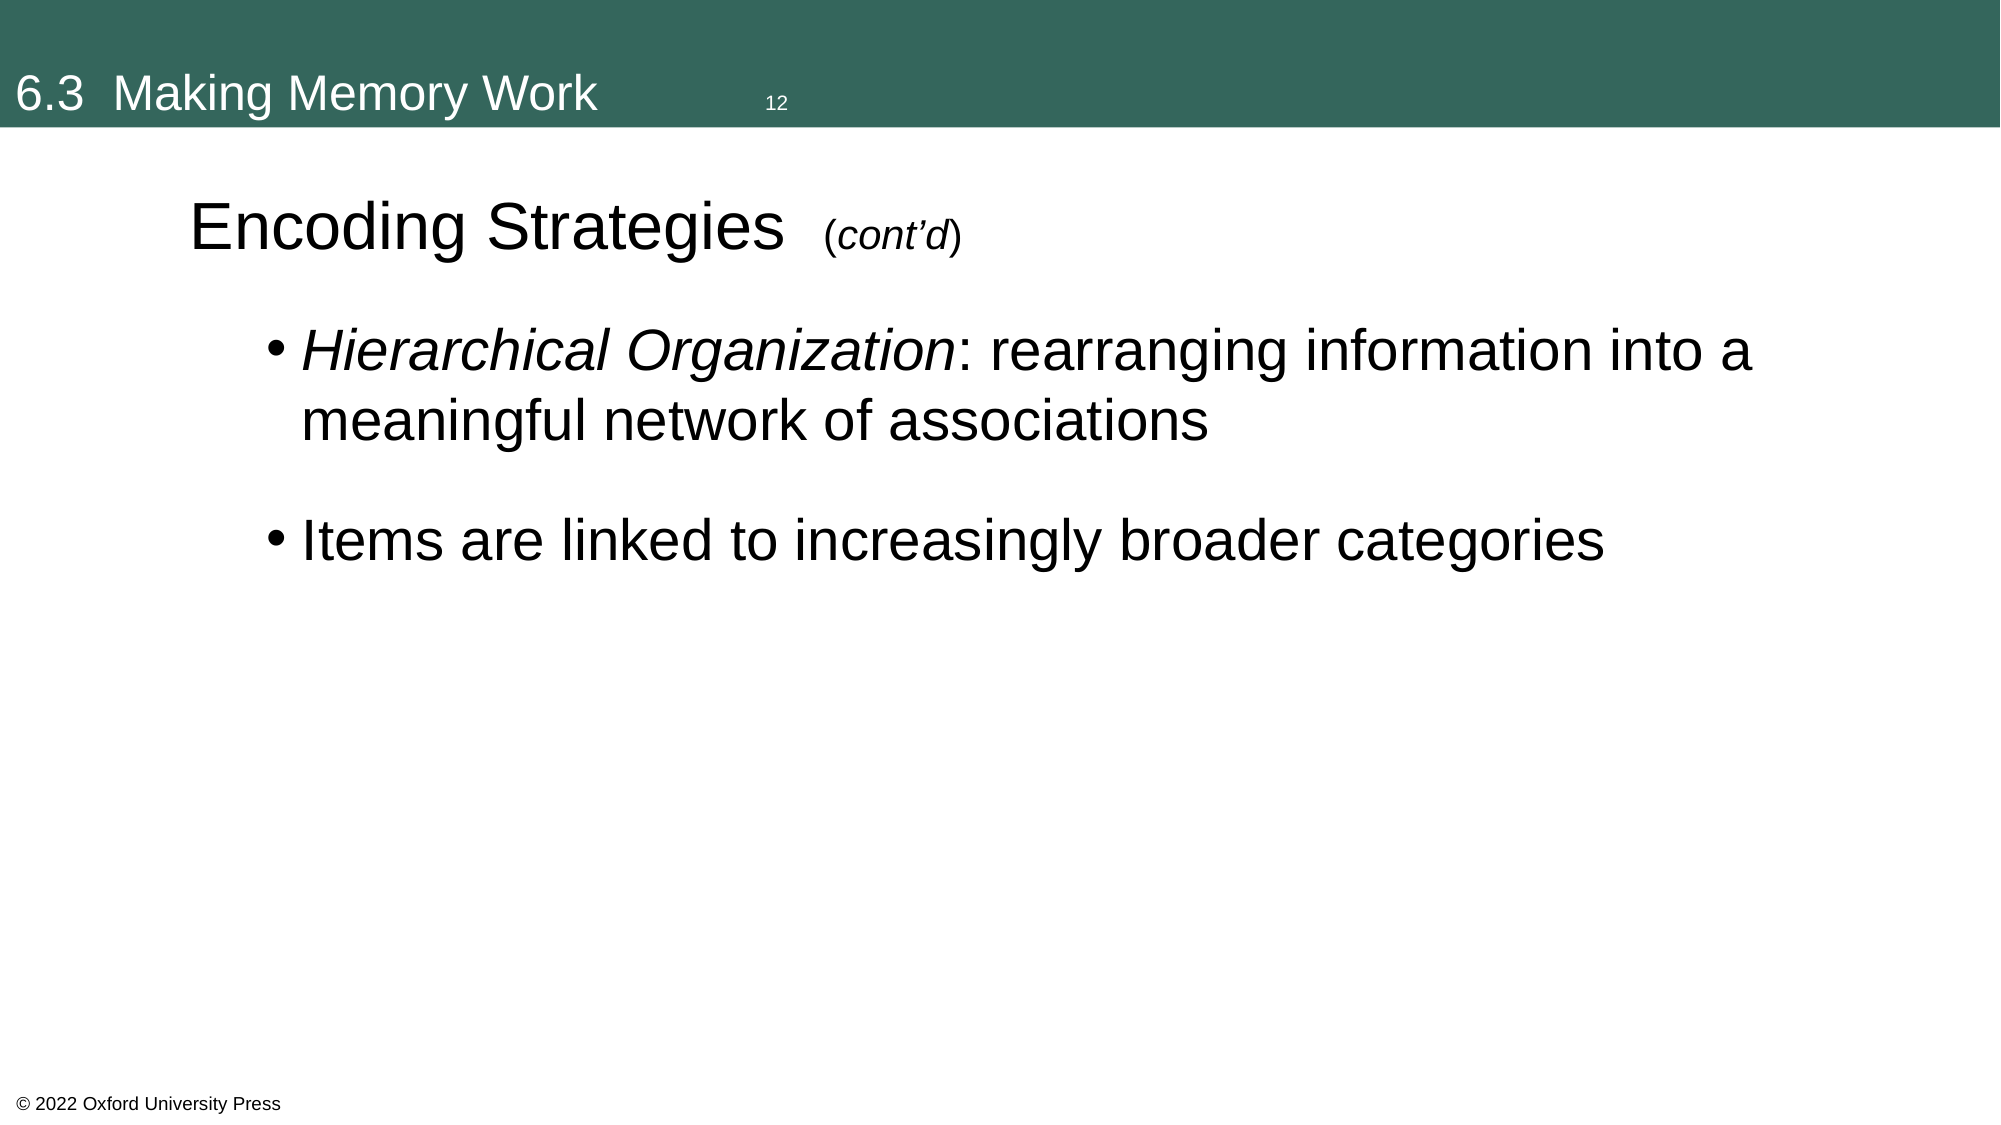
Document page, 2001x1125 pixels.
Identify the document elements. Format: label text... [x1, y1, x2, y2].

list Encoding Strategies (cont’d) Hierarchical Organization: rearranging information into a meaningful network of associations Items are linked to increasingly broader categories [174, 174, 1825, 1075]
title 6.3 Making Memory Work 12 [0, 0, 2000, 128]
